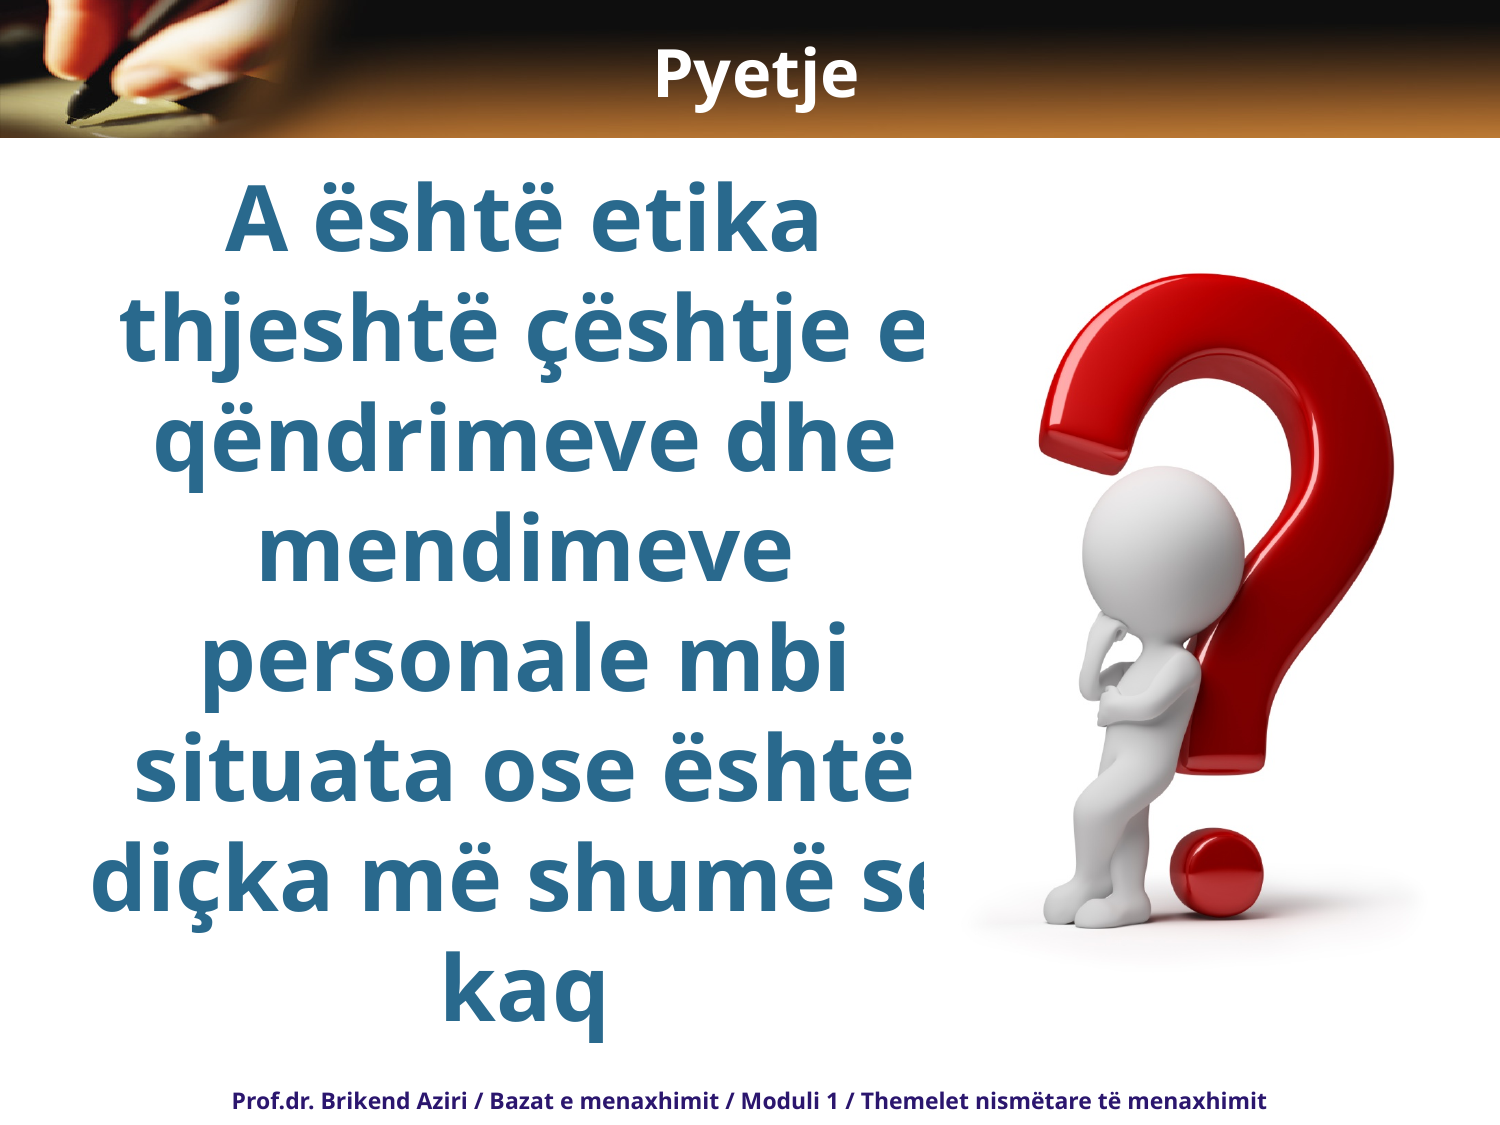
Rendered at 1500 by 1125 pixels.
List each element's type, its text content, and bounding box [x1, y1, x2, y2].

picture [0, 0, 1500, 138]
title Pyetje [75, 24, 1438, 118]
picture [924, 224, 1457, 1013]
text_box A është etika thjeshtë çështje e qëndrimeve dhe mendimeve personale mbi situata ose është diçka më shumë se kaq [49, 249, 924, 951]
